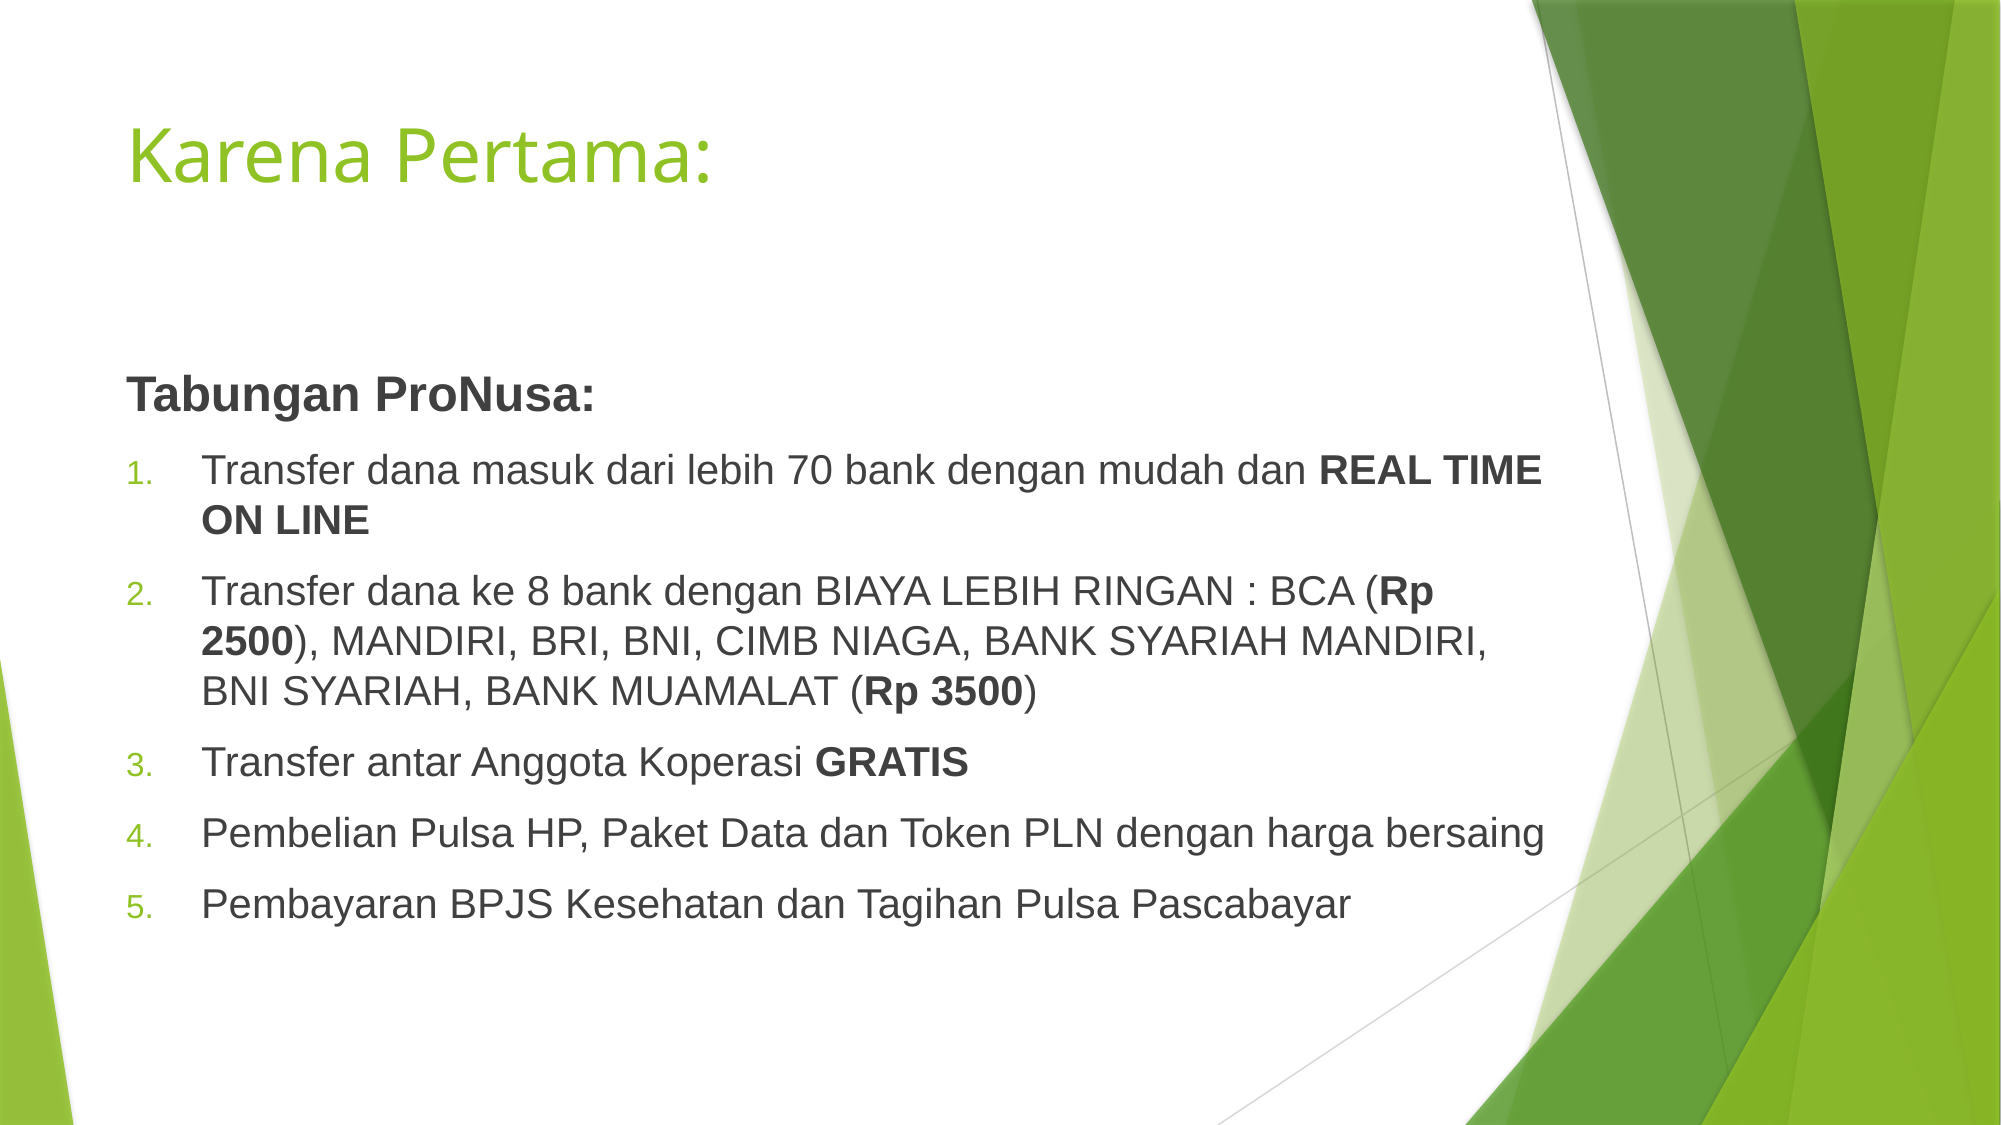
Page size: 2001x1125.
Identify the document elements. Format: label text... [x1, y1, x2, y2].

title Karena Pertama: [111, 99, 1522, 317]
list Tabungan ProNusa: Transfer dana masuk dari lebih 70 bank dengan mudah dan REAL TIME ON LINE Transfer dana ke 8 bank dengan BIAYA LEBIH RINGAN : BCA (Rp 2500), MANDIRI, BRI, BNI, CIMB NIAGA, BANK SYARIAH MANDIRI, BNI SYARIAH, BANK MUAMALAT (Rp 3500) Transfer antar Anggota Koperasi GRATIS Pembelian Pulsa HP, Paket Data dan Token PLN dengan harga bersaing Pembayaran BPJS Kesehatan dan Tagihan Pulsa Pascabayar [111, 354, 1578, 992]
